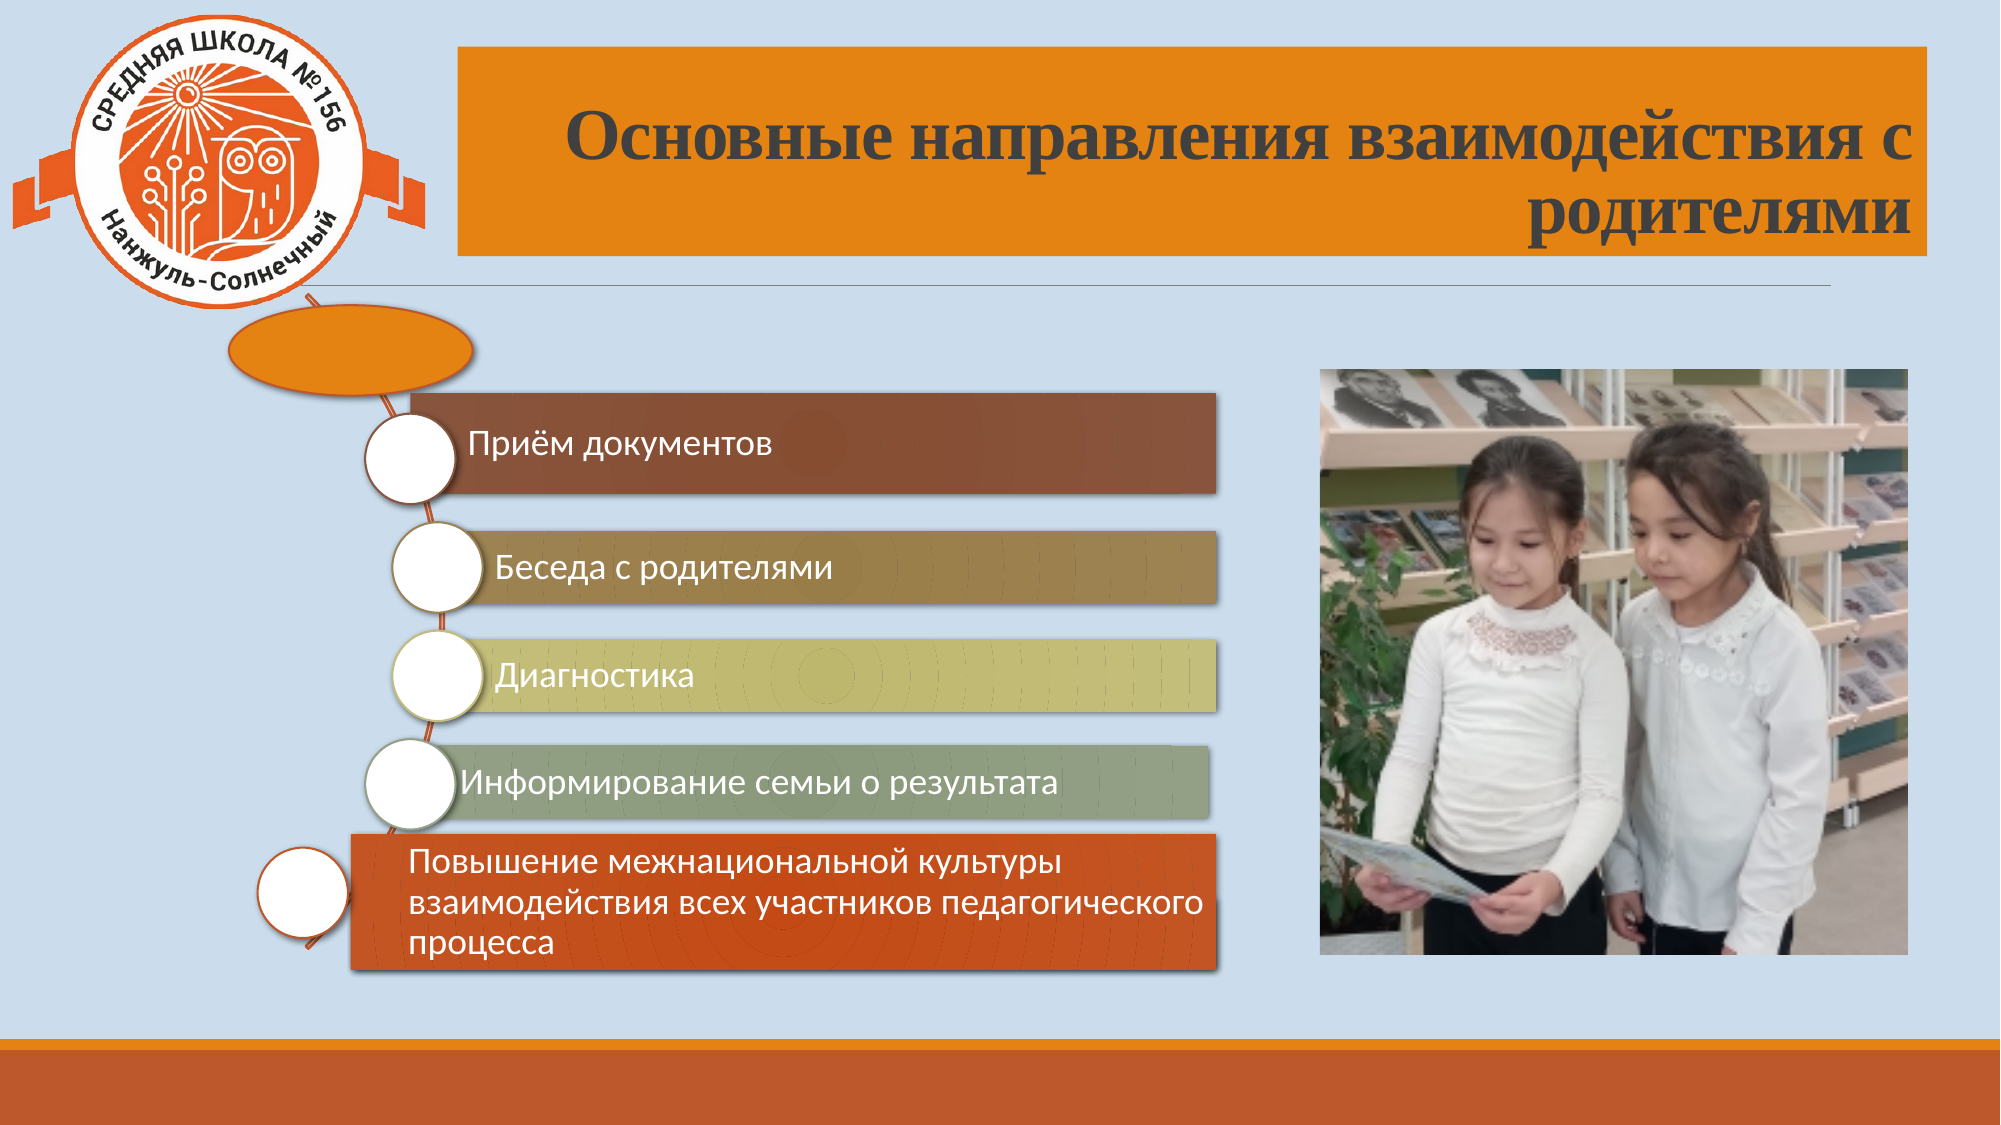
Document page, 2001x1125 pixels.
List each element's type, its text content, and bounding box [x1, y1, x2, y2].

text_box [257, 282, 1188, 971]
picture [0, 0, 434, 338]
title Основные направления взаимодействия с родителями [457, 46, 1928, 257]
picture [680, 310, 1909, 956]
